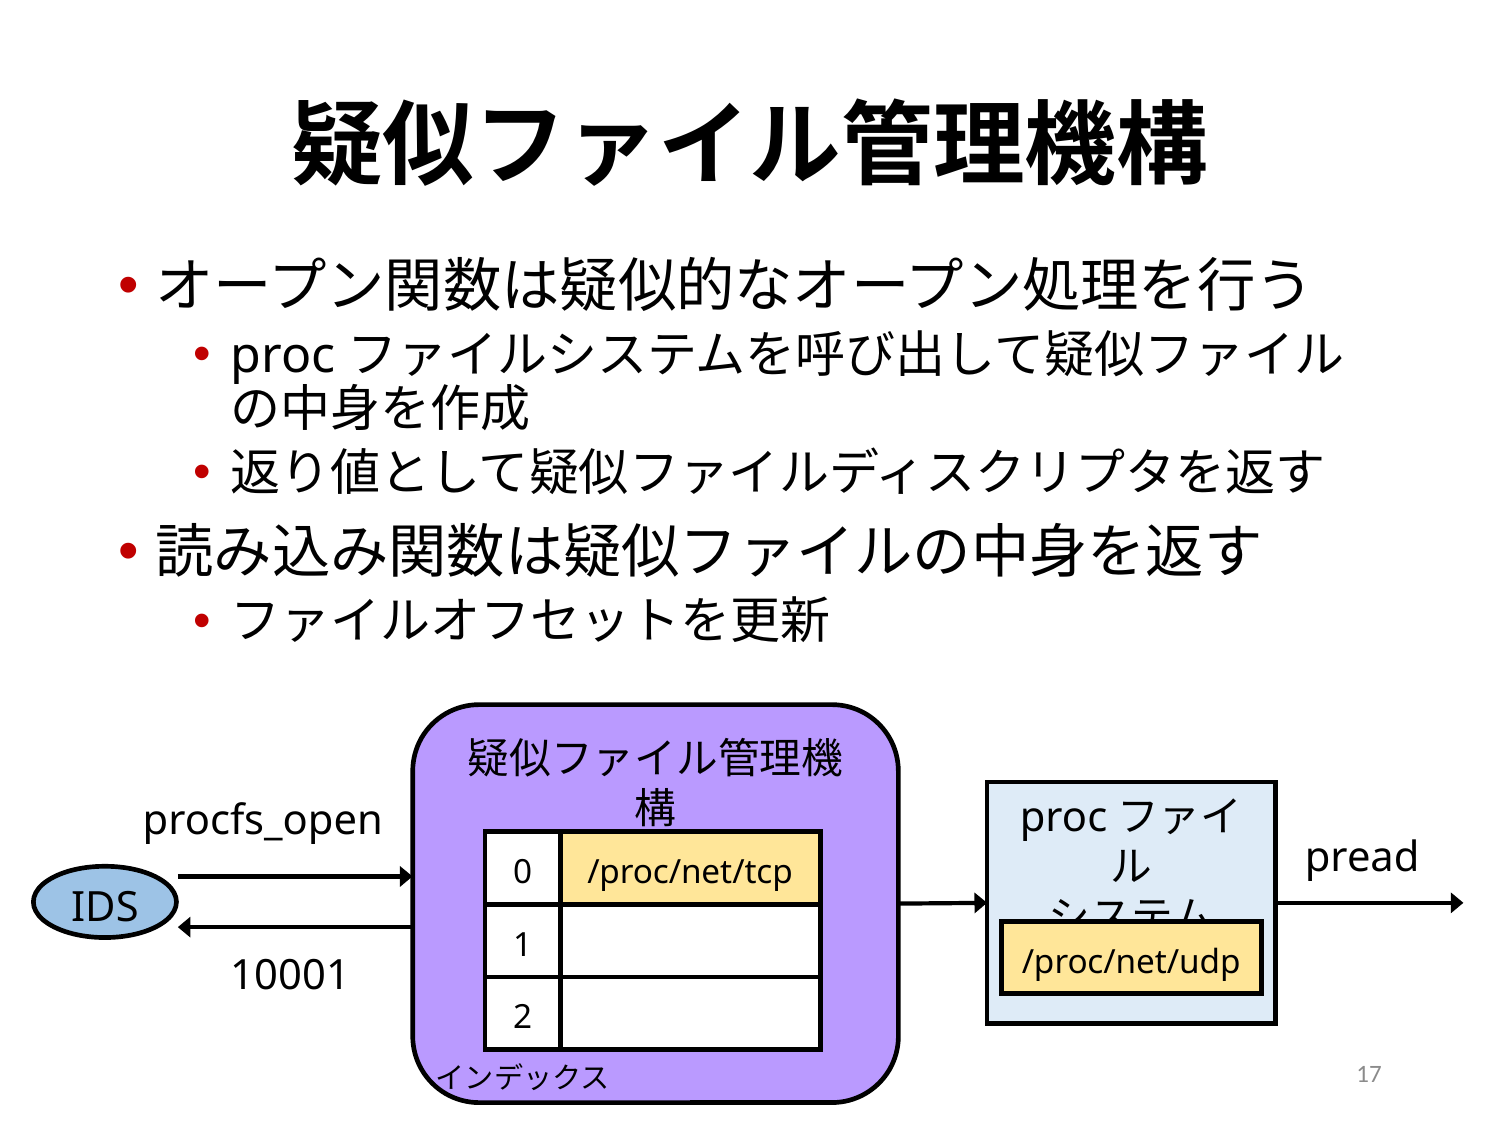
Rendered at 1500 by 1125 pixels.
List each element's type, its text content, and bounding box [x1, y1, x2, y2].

text_box 0 [484, 831, 561, 903]
text_box procファイル システム [986, 781, 1277, 1025]
text_box [561, 905, 821, 976]
title 疑似ファイル管理機構 [103, 59, 1397, 237]
text_box /proc/net/tcp [561, 831, 821, 905]
text_box procfs_open [127, 785, 398, 851]
slide_number 17 [1059, 1042, 1397, 1103]
text_box 10001 [215, 940, 365, 1006]
text_box pread [1290, 822, 1435, 888]
text_box 2 [484, 976, 561, 1051]
list オープン関数は疑似的なオープン処理を行う procファイルシステムを呼び出して疑似ファイルの中身を作成 返り値として疑似ファイルディスクリプタを返す 読み込み関数は疑似ファイルの中身を返す ファイルオフセットを更新 [103, 248, 1397, 1014]
text_box /proc/net/udp [1000, 920, 1262, 995]
text_box [561, 976, 821, 1051]
text_box インデックス [420, 1052, 625, 1102]
text_box IDS [32, 865, 178, 939]
text_box 1 [484, 903, 561, 976]
text_box 疑似ファイル管理機構 [411, 703, 900, 1104]
